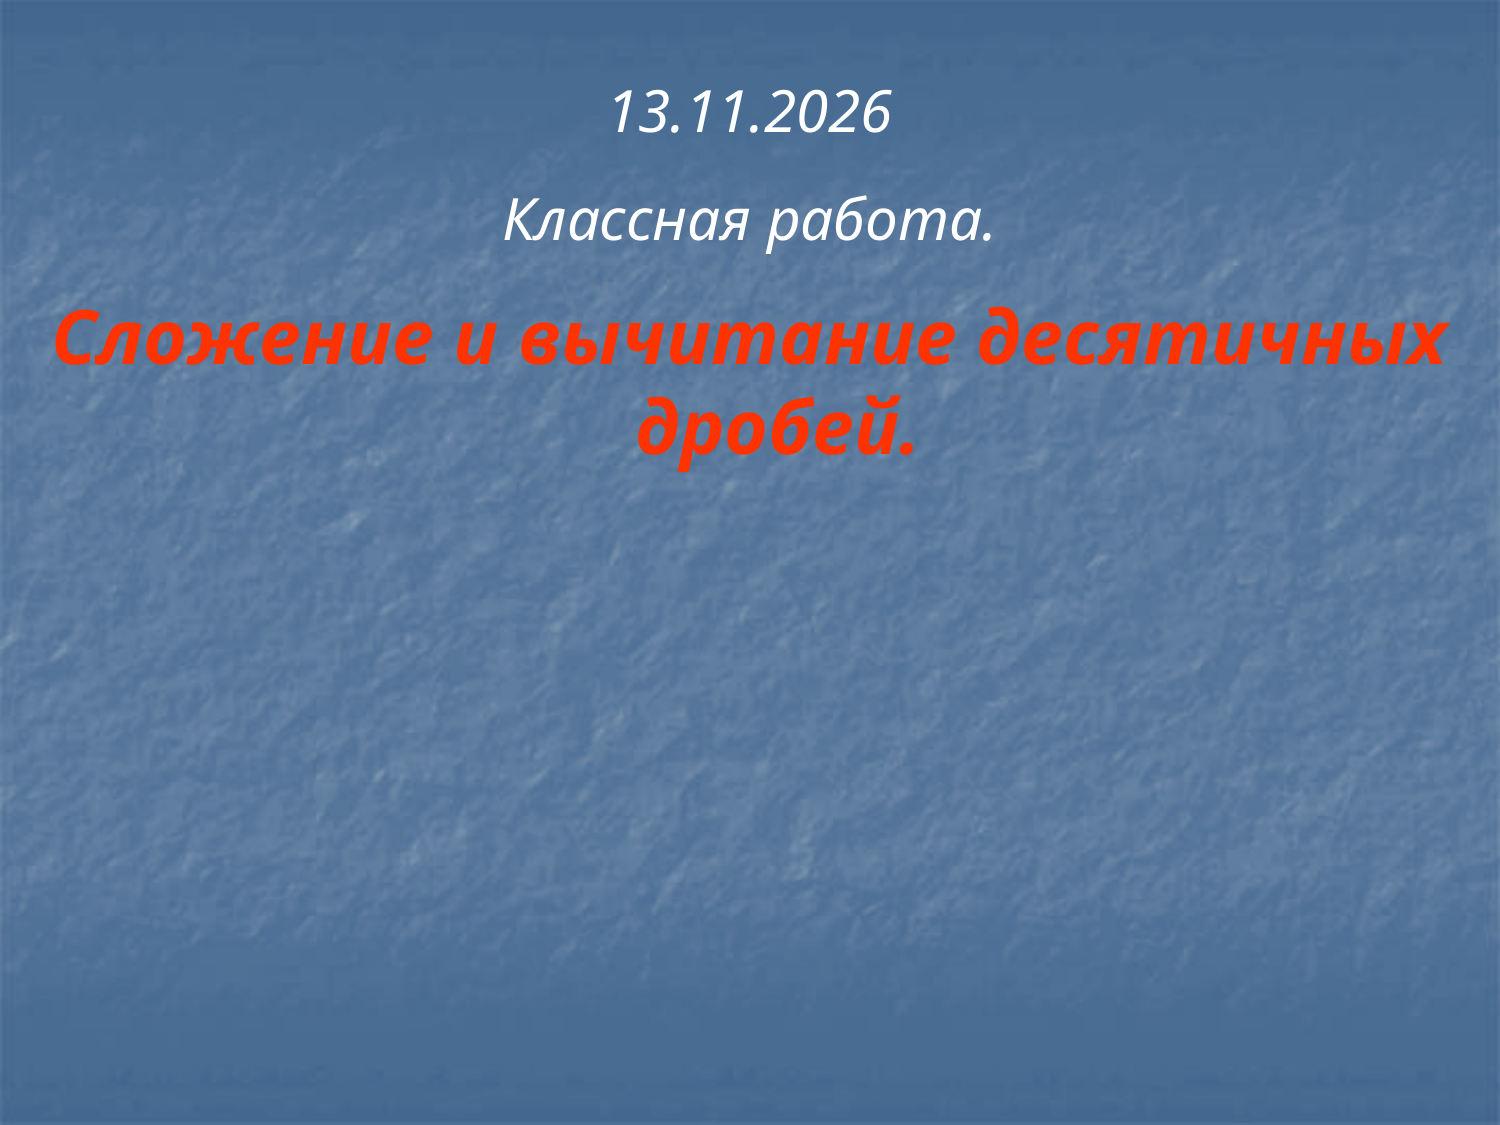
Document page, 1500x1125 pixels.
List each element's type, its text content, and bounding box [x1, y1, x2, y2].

text_box 21.08.2019 Классная работа. Сложение и вычитание десятичных дробей. [0, 66, 1500, 477]
